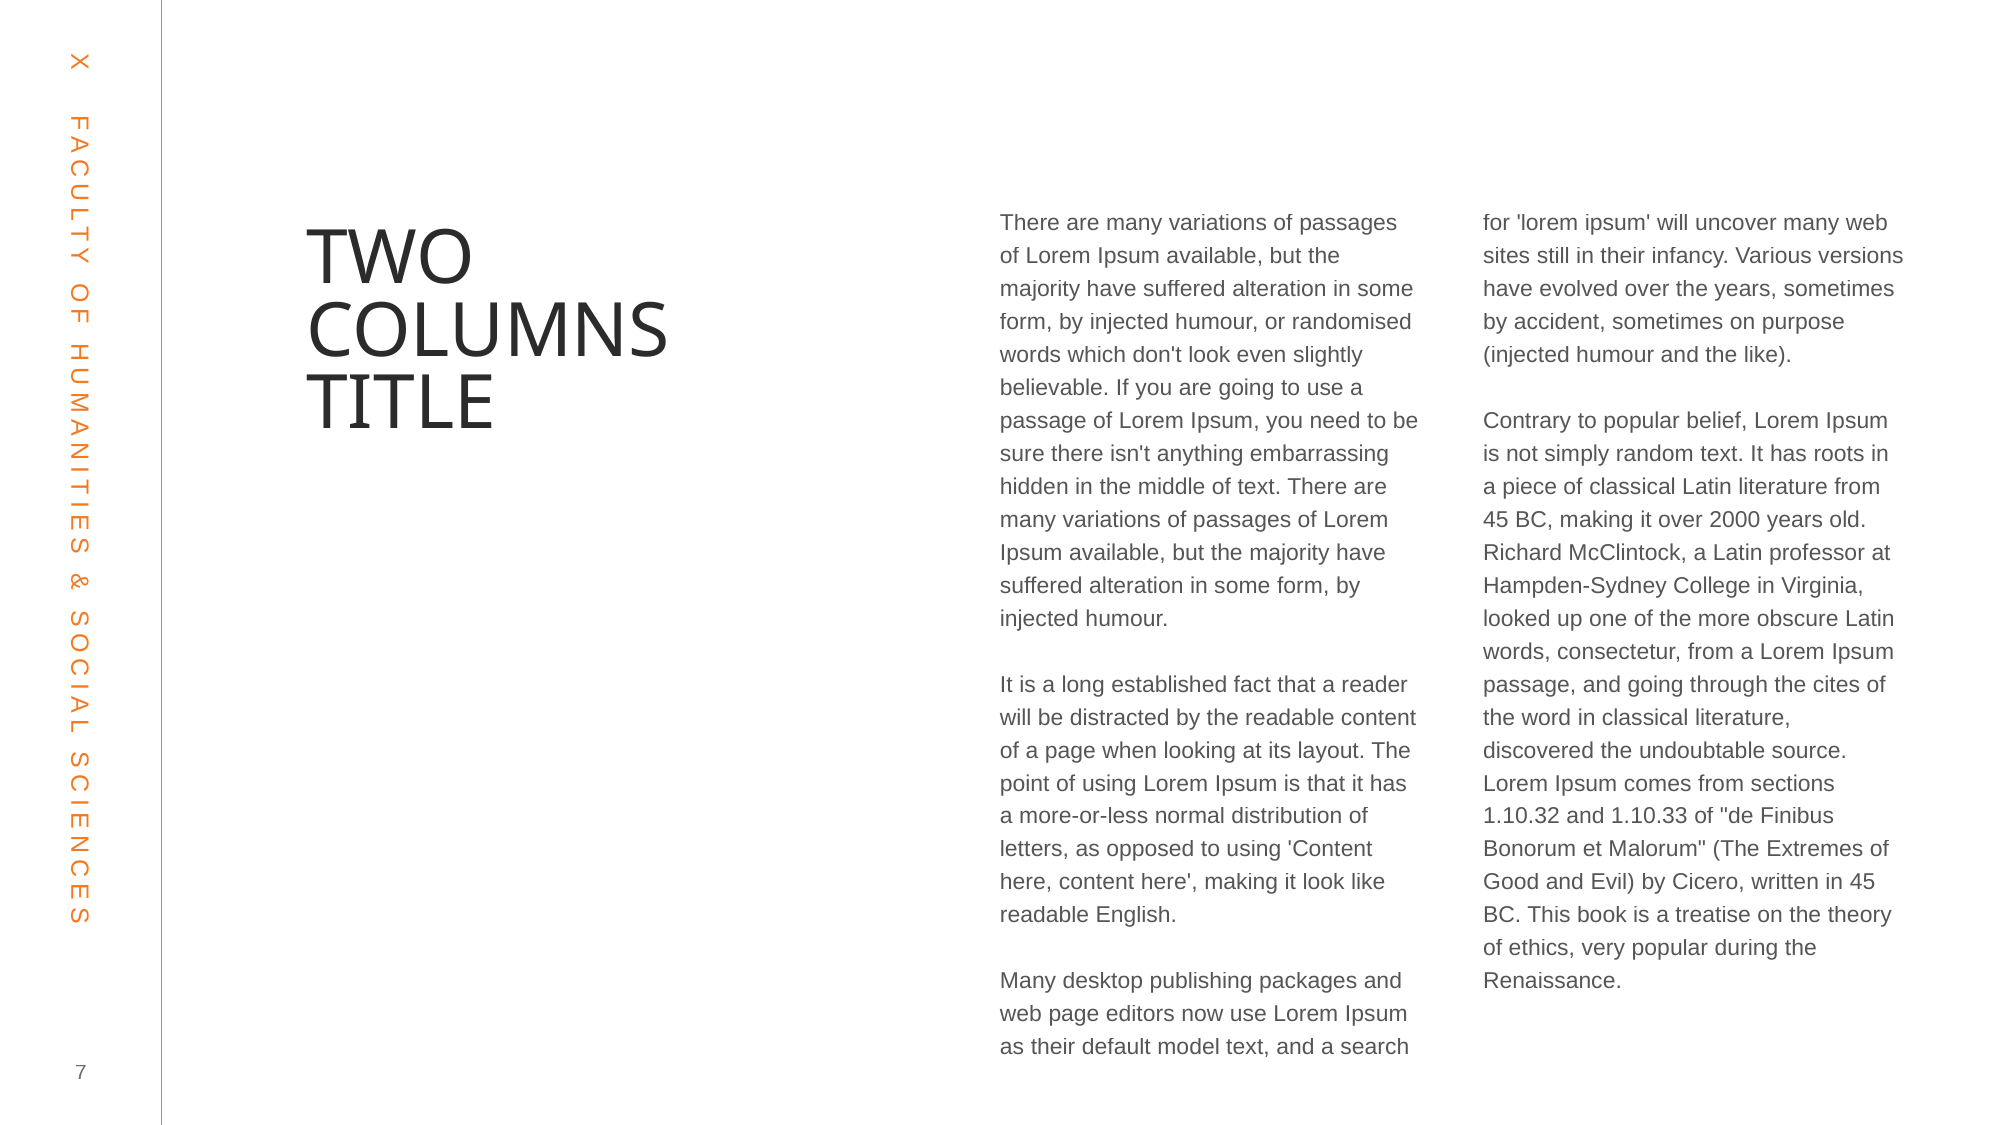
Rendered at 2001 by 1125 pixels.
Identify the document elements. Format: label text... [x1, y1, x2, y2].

slide_number 7 [38, 1052, 123, 1091]
title TWO COLUMNS TITLE [306, 195, 939, 461]
text_box There are many variations of passages of Lorem Ipsum available, but the majority have suffered alteration in some form, by injected humour, or randomised words which don't look even slightly believable. If you are going to use a passage of Lorem Ipsum, you need to be sure there isn't anything embarrassing hidden in the middle of text. There are many variations of passages of Lorem Ipsum available, but the majority have suffered alteration in some form, by injected humour. It is a long established fact that a reader will be distracted by the readable content of a page when looking at its layout. The point of using Lorem Ipsum is that it has a more-or-less normal distribution of letters, as opposed to using 'Content here, content here', making it look like readable English. Many desktop publishing packages and web page editors now use Lorem Ipsum as their default model text, and a search for 'lorem ipsum' will uncover many web sites still in their infancy. Various versions have evolved over the years, sometimes by accident, sometimes on purpose (injected humour and the like). Contrary to popular belief, Lorem Ipsum is not simply random text. It has roots in a piece of classical Latin literature from 45 BC, making it over 2000 years old. Richard McClintock, a Latin professor at Hampden-Sydney College in Virginia, looked up one of the more obscure Latin words, consectetur, from a Lorem Ipsum passage, and going through the cites of the word in classical literature, discovered the undoubtable source. Lorem Ipsum comes from sections 1.10.32 and 1.10.33 of "de Finibus Bonorum et Malorum" (The Extremes of Good and Evil) by Cicero, written in 45 BC. This book is a treatise on the theory of ethics, very popular during the Renaissance. [999, 195, 1907, 1085]
